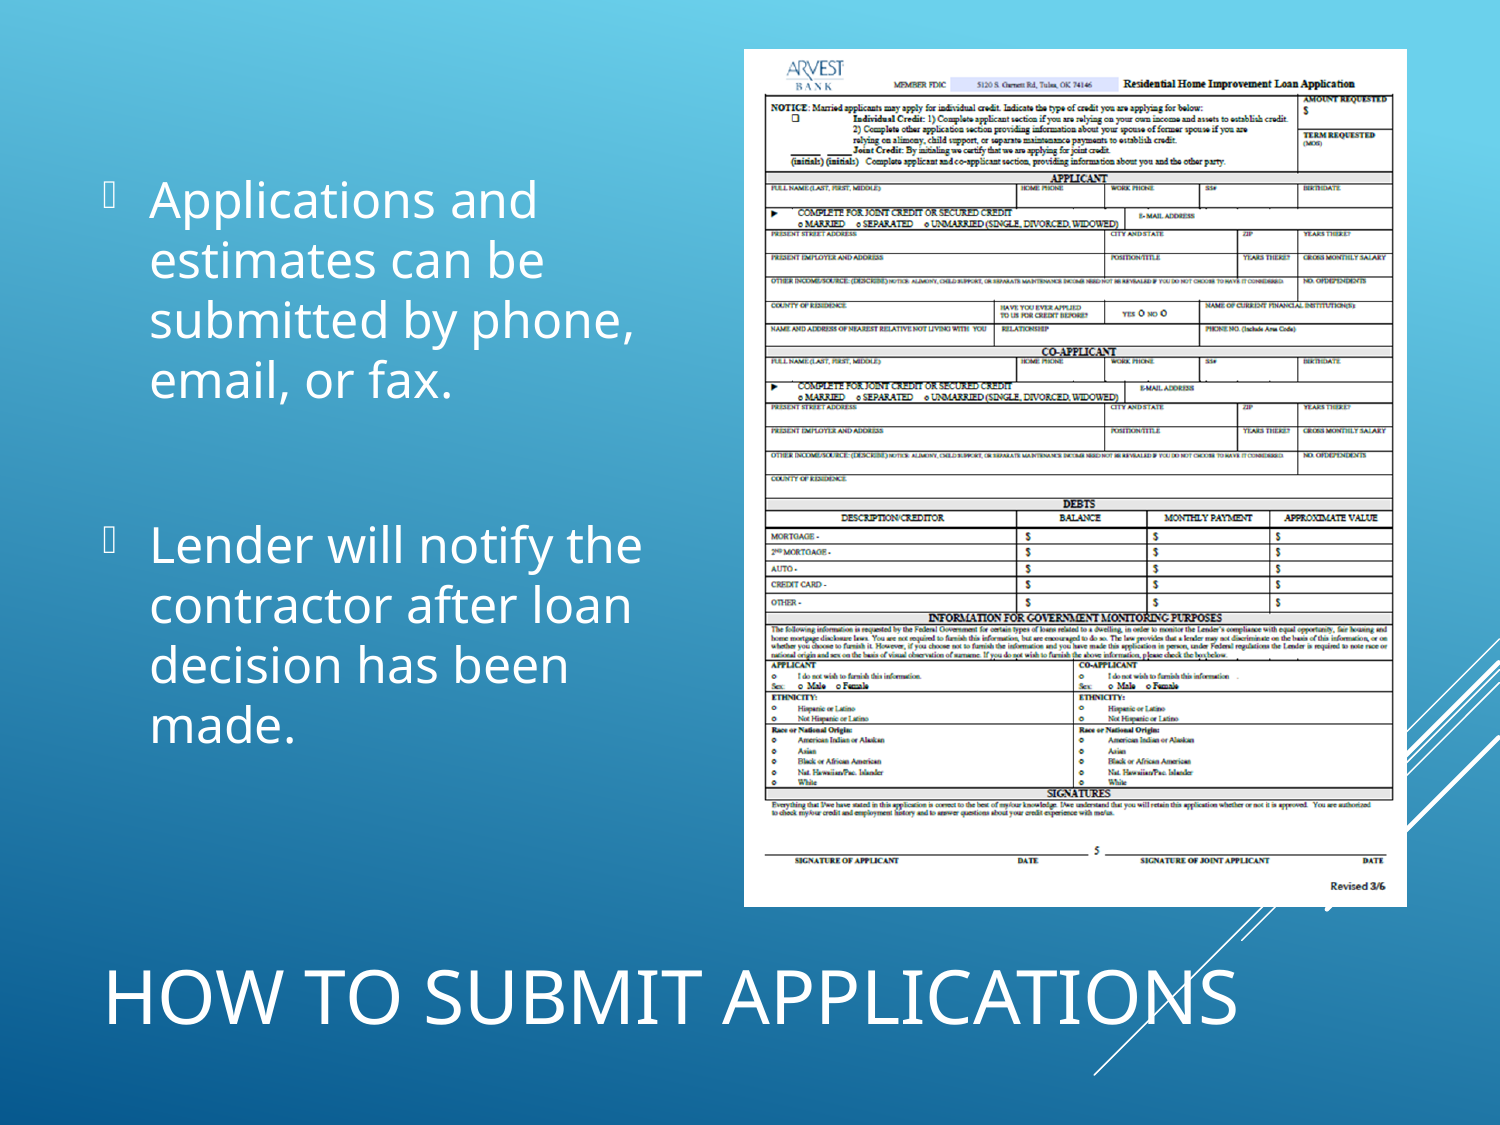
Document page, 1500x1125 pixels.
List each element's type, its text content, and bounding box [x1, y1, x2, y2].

picture [743, 49, 1407, 907]
title How to submit applications [87, 869, 1438, 1120]
list Applications and estimates can be submitted by phone, email, or fax. Lender will notify the contractor after loan decision has been made. [87, 87, 675, 907]
